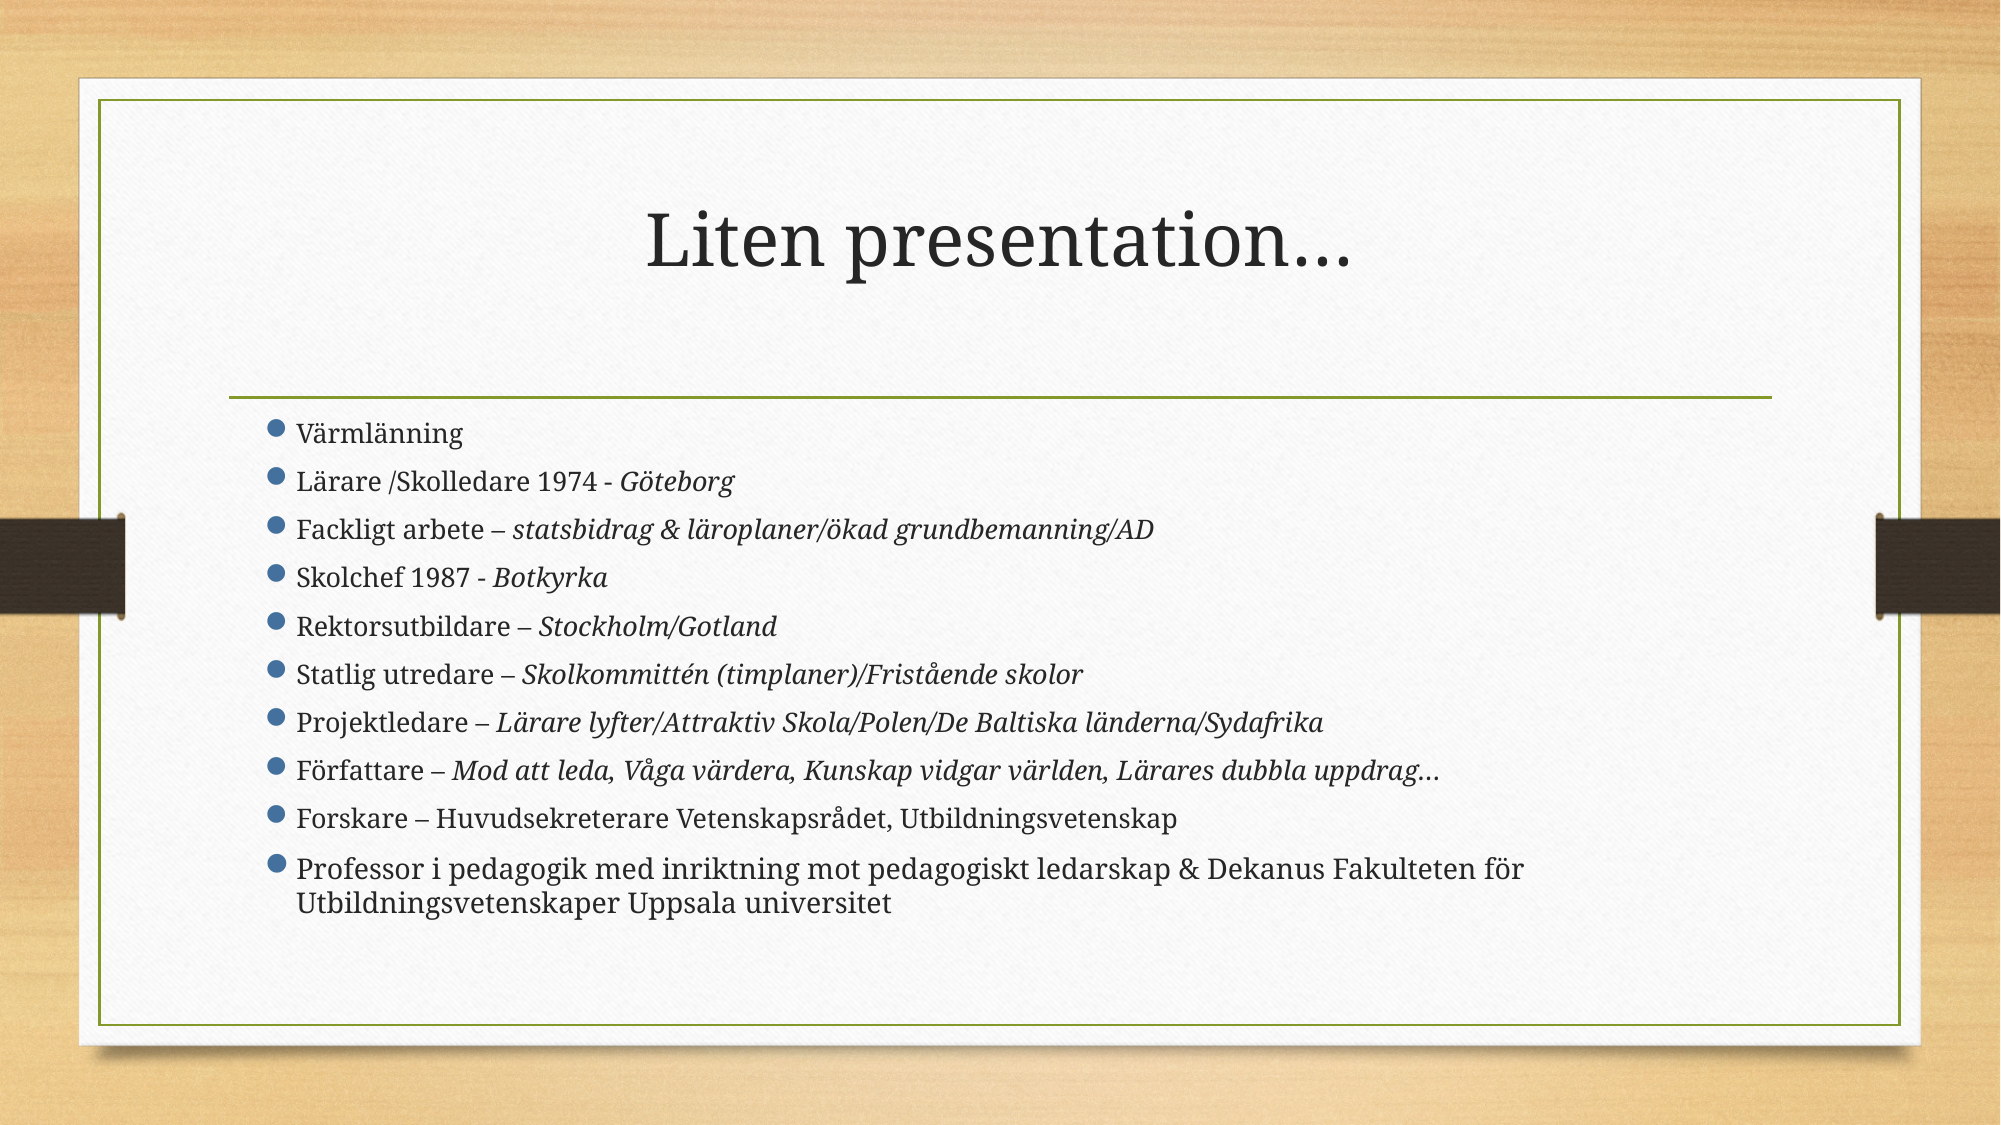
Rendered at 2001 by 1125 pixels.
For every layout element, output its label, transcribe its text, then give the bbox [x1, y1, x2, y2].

picture [0, 0, 2001, 1125]
list Värmlänning Lärare /Skolledare 1974 - Göteborg Fackligt arbete – statsbidrag & läroplaner/ökad grundbemanning/AD Skolchef 1987 - Botkyrka Rektorsutbildare – Stockholm/Gotland Statlig utredare – Skolkommittén (timplaner)/Fristående skolor Projektledare – Lärare lyfter/Attraktiv Skola/Polen/De Baltiska länderna/Sydafrika Författare – Mod att leda, Våga värdera, Kunskap vidgar världen, Lärares dubbla uppdrag… Forskare – Huvudsekreterare Vetenskapsrådet, Utbildningsvetenskap Professor i pedagogik med inriktning mot pedagogiskt ledarskap & Dekanus Fakulteten för Utbildningsvetenskaper Uppsala universitet [249, 408, 1733, 1030]
title Liten presentation… [353, 185, 1647, 290]
